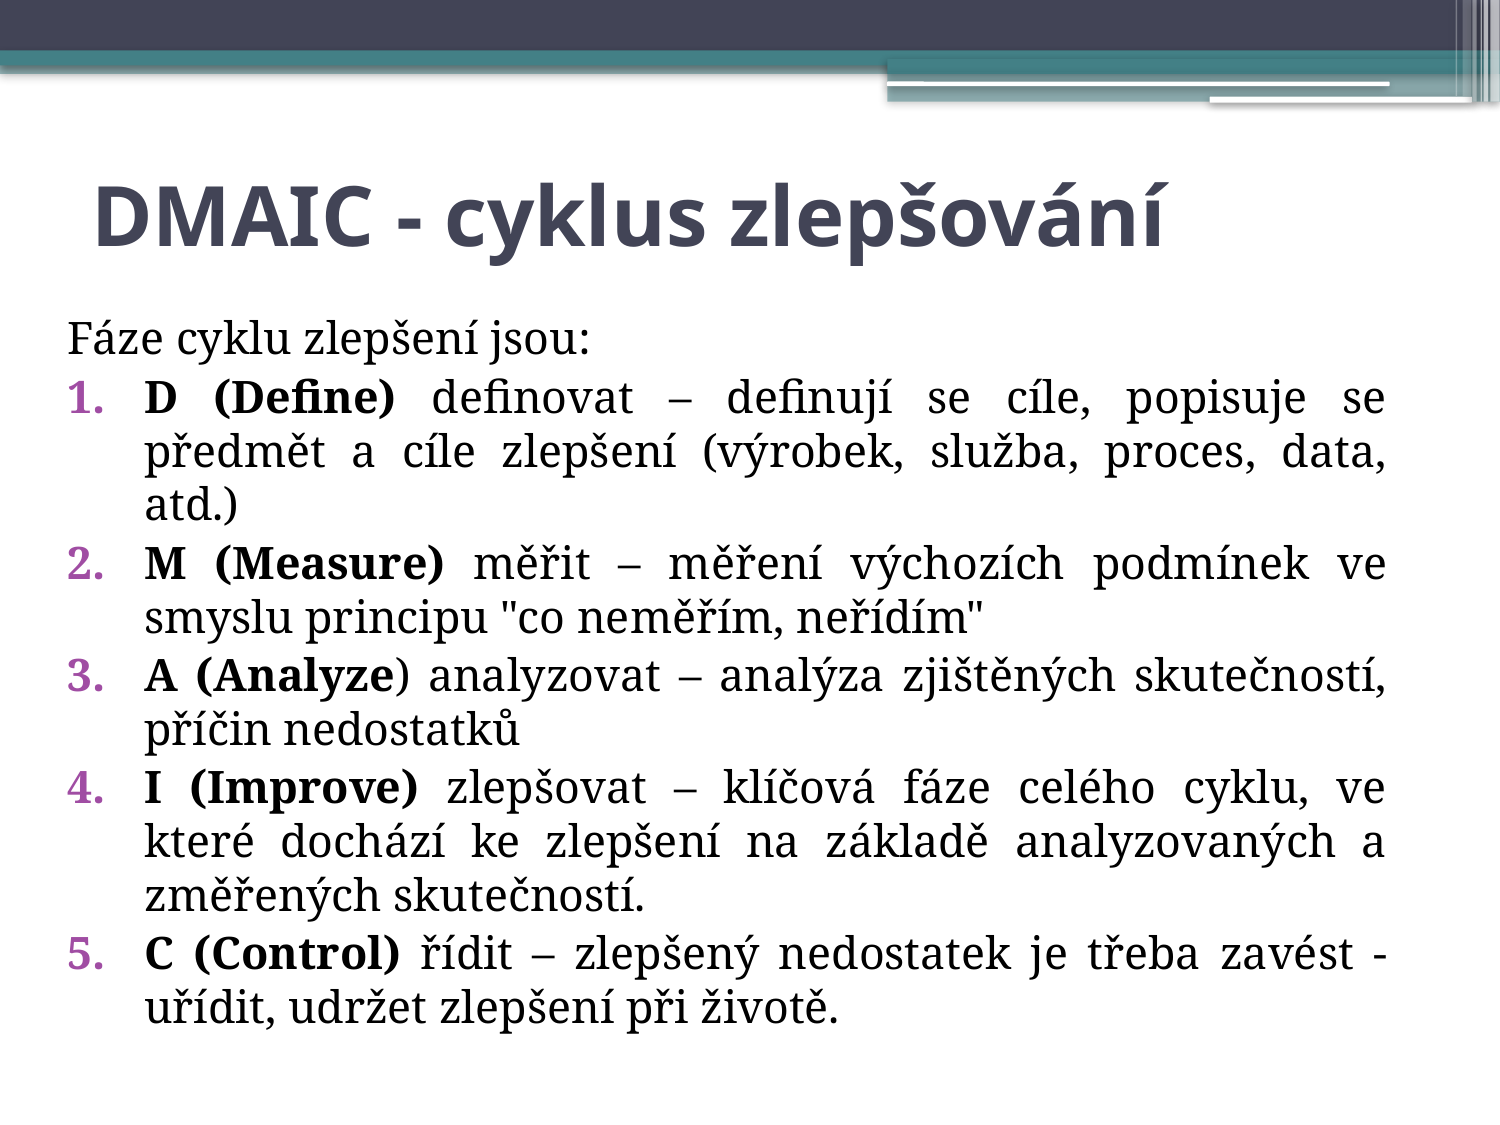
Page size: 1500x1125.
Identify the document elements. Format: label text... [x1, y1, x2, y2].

title DMAIC - cyklus zlepšování [76, 125, 1427, 301]
list Fáze cyklu zlepšení jsou: D (Define) definovat – definují se cíle, popisuje se předmět a cíle zlepšení (výrobek, služba, proces, data, atd.) M (Measure) měřit – měření výchozích podmínek ve smyslu principu "co neměřím, neřídím" A (Analyze) analyzovat – analýza zjištěných skutečností, příčin nedostatků I (Improve) zlepšovat – klíčová fáze celého cyklu, ve které dochází ke zlepšení na základě analyzovaných a změřených skutečností. C (Control) řídit – zlepšený nedostatek je třeba zavést - uřídit, udržet zlepšení při životě. [53, 302, 1404, 1046]
